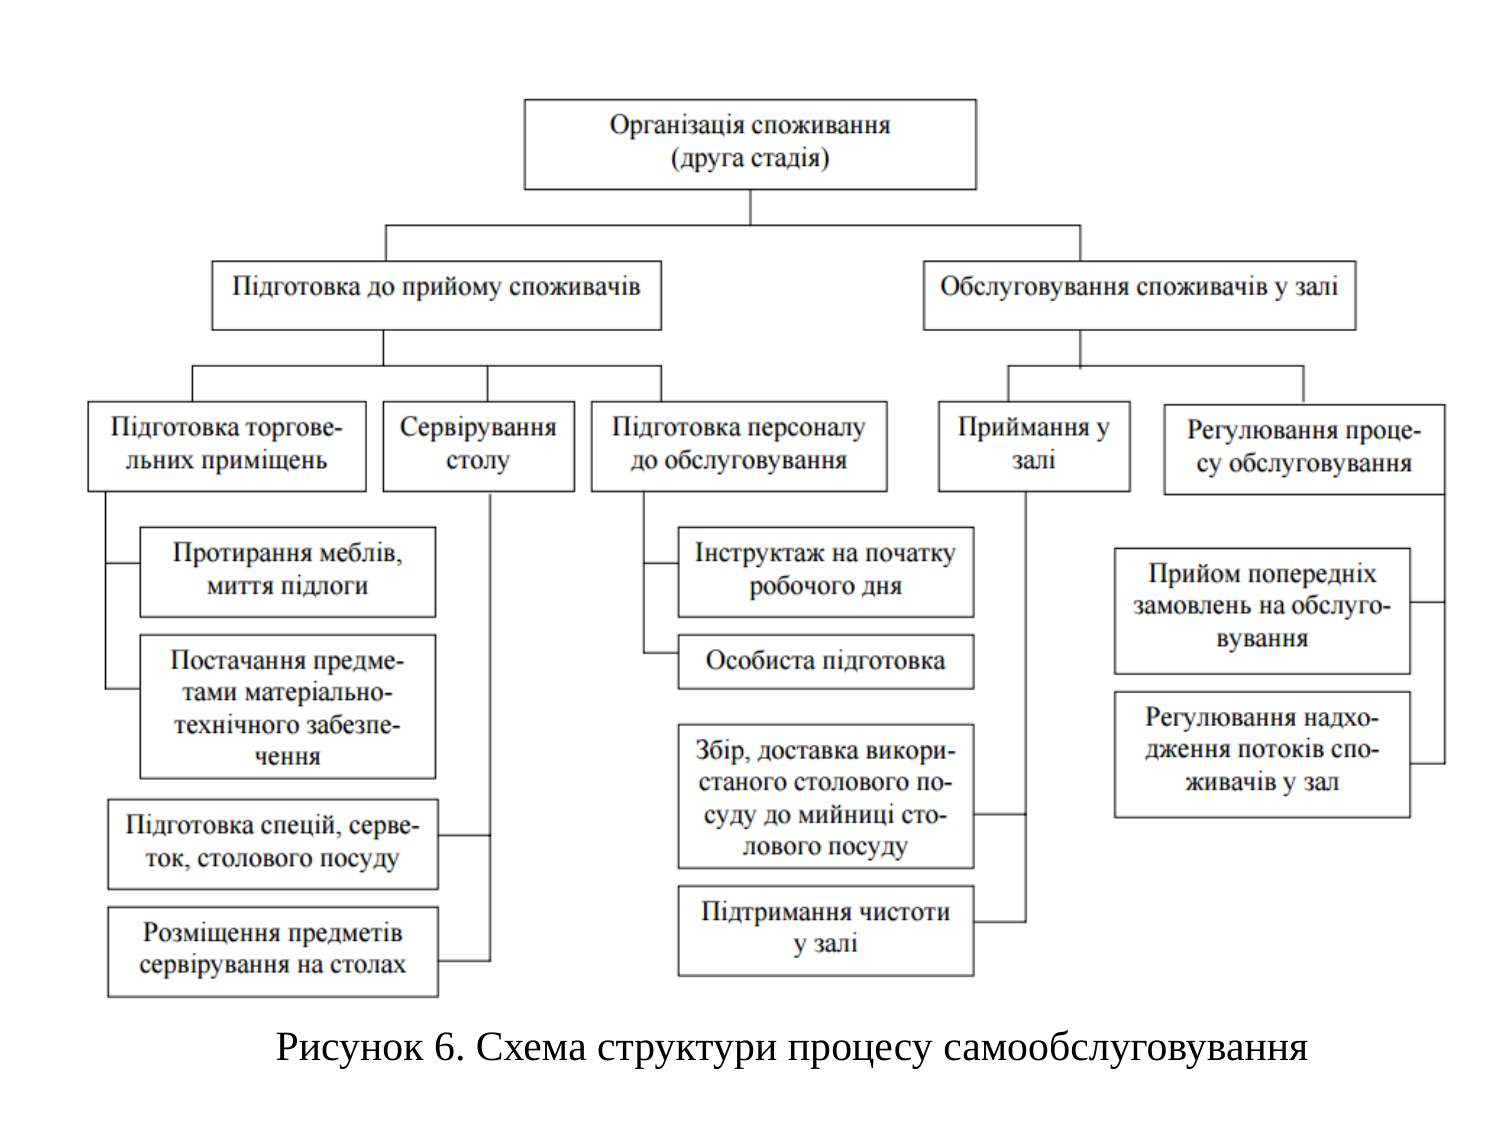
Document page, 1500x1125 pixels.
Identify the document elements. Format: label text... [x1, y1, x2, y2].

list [58, 49, 1466, 1008]
title Рисунок 6. Схема структури процесу самообслуговування [117, 1013, 1468, 1080]
